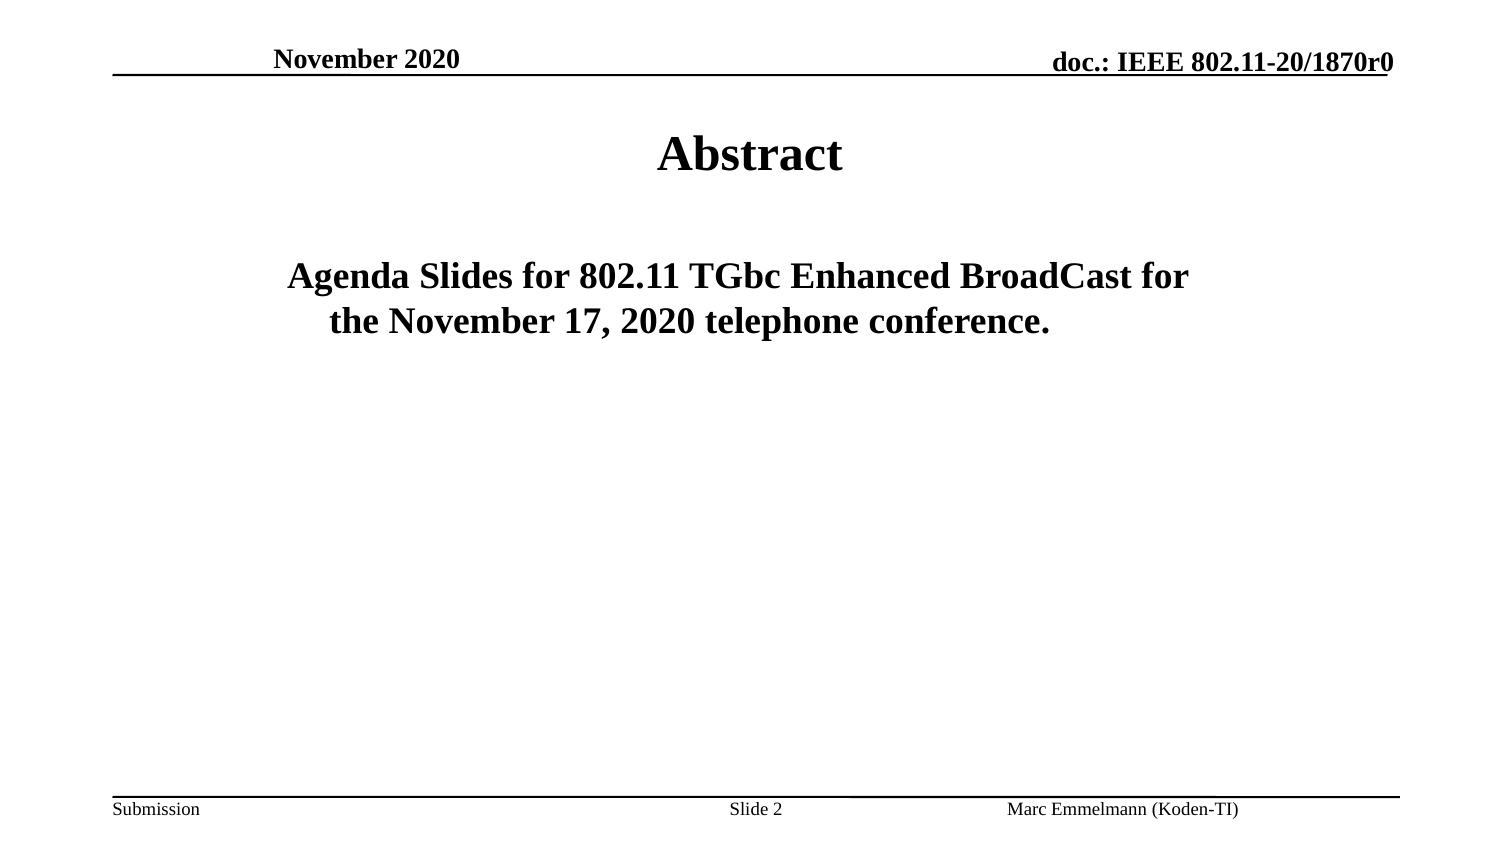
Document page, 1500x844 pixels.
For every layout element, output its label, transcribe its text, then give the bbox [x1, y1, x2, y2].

title Abstract [271, 84, 1229, 216]
footer Marc Emmelmann (Koden-TI) [864, 796, 1239, 820]
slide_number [272, 40, 592, 75]
list Agenda Slides for 802.11 TGbc Enhanced BroadCast for the November 17, 2020 telephone conference. [271, 243, 1229, 751]
slide_number Slide 2 [712, 796, 800, 842]
